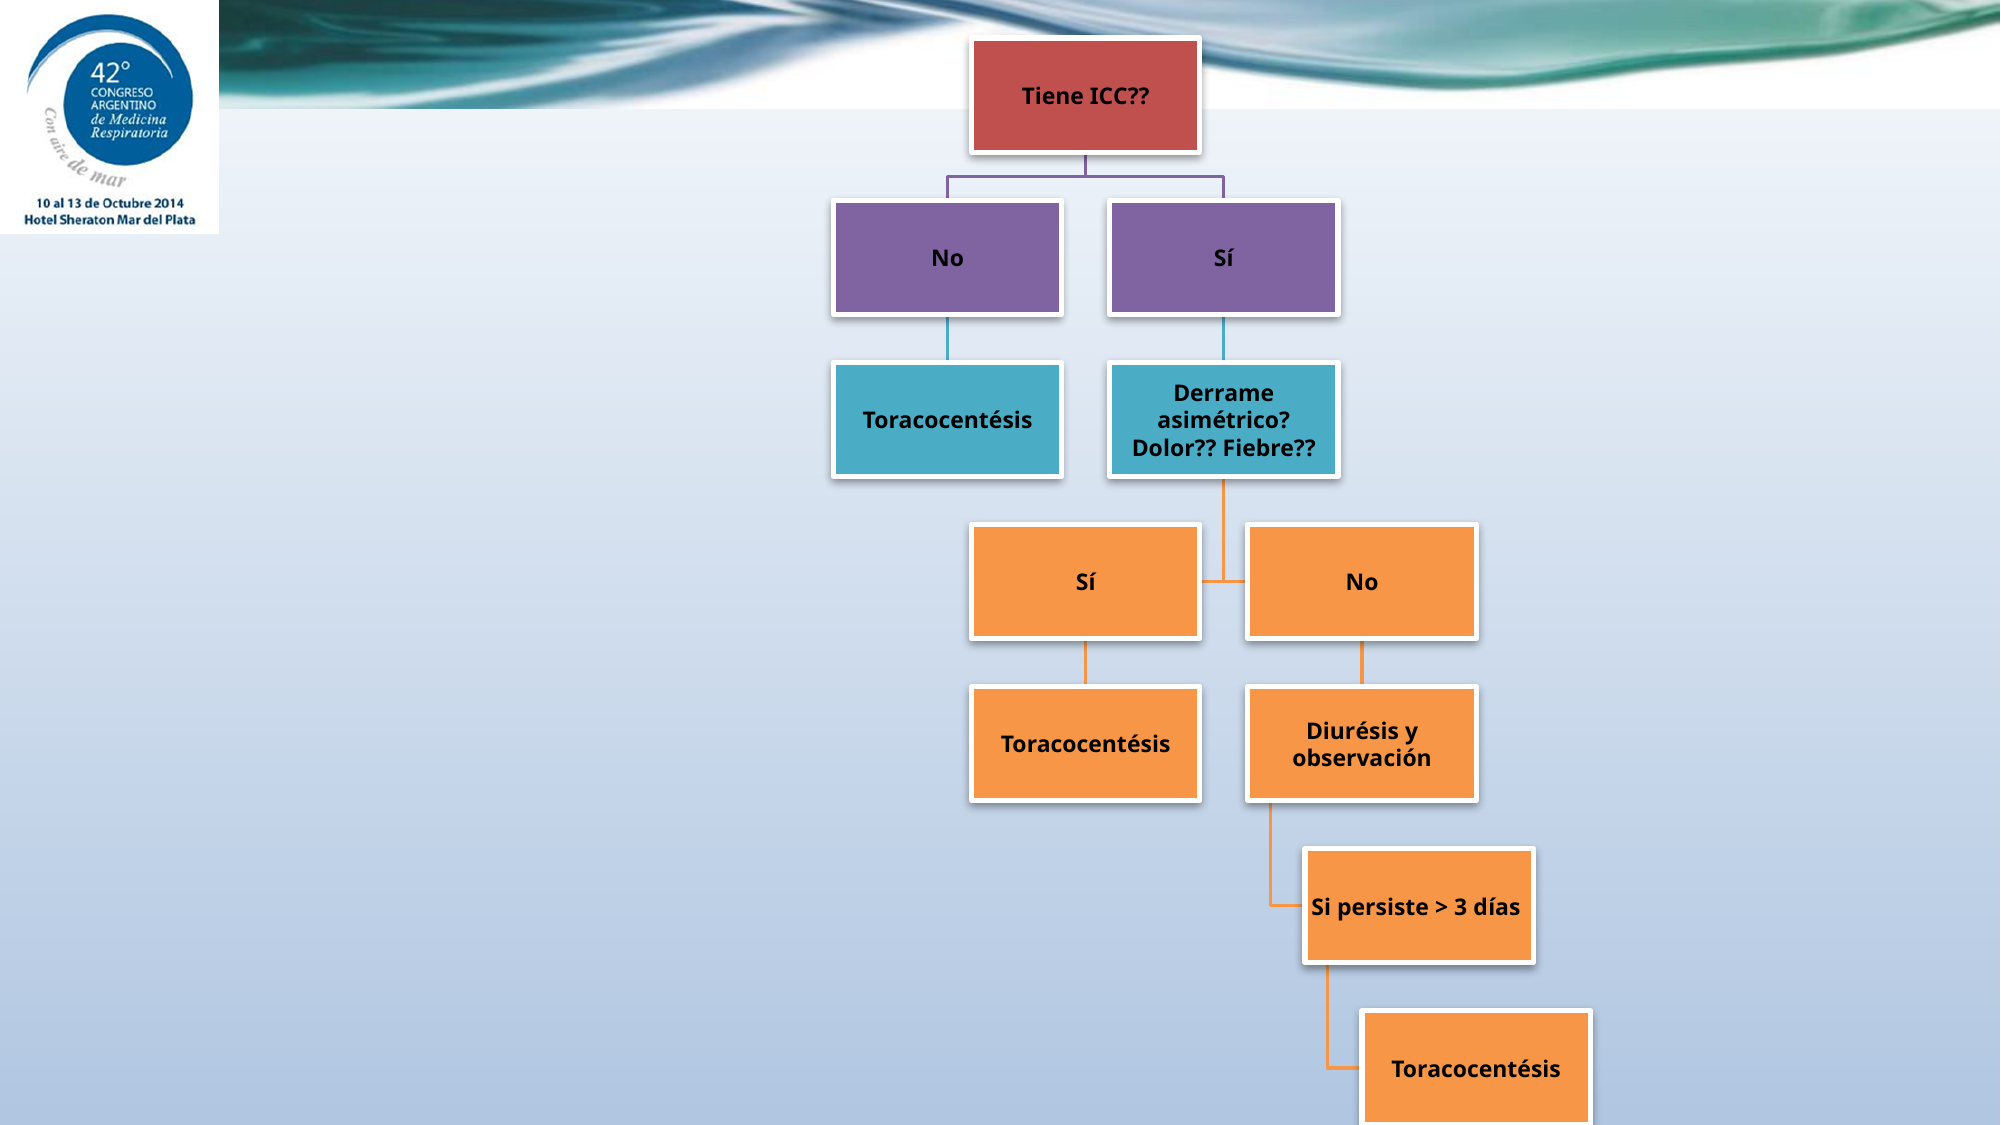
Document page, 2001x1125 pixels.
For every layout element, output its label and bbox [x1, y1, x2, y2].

text_box [475, 37, 1948, 1125]
picture [0, 0, 2000, 234]
